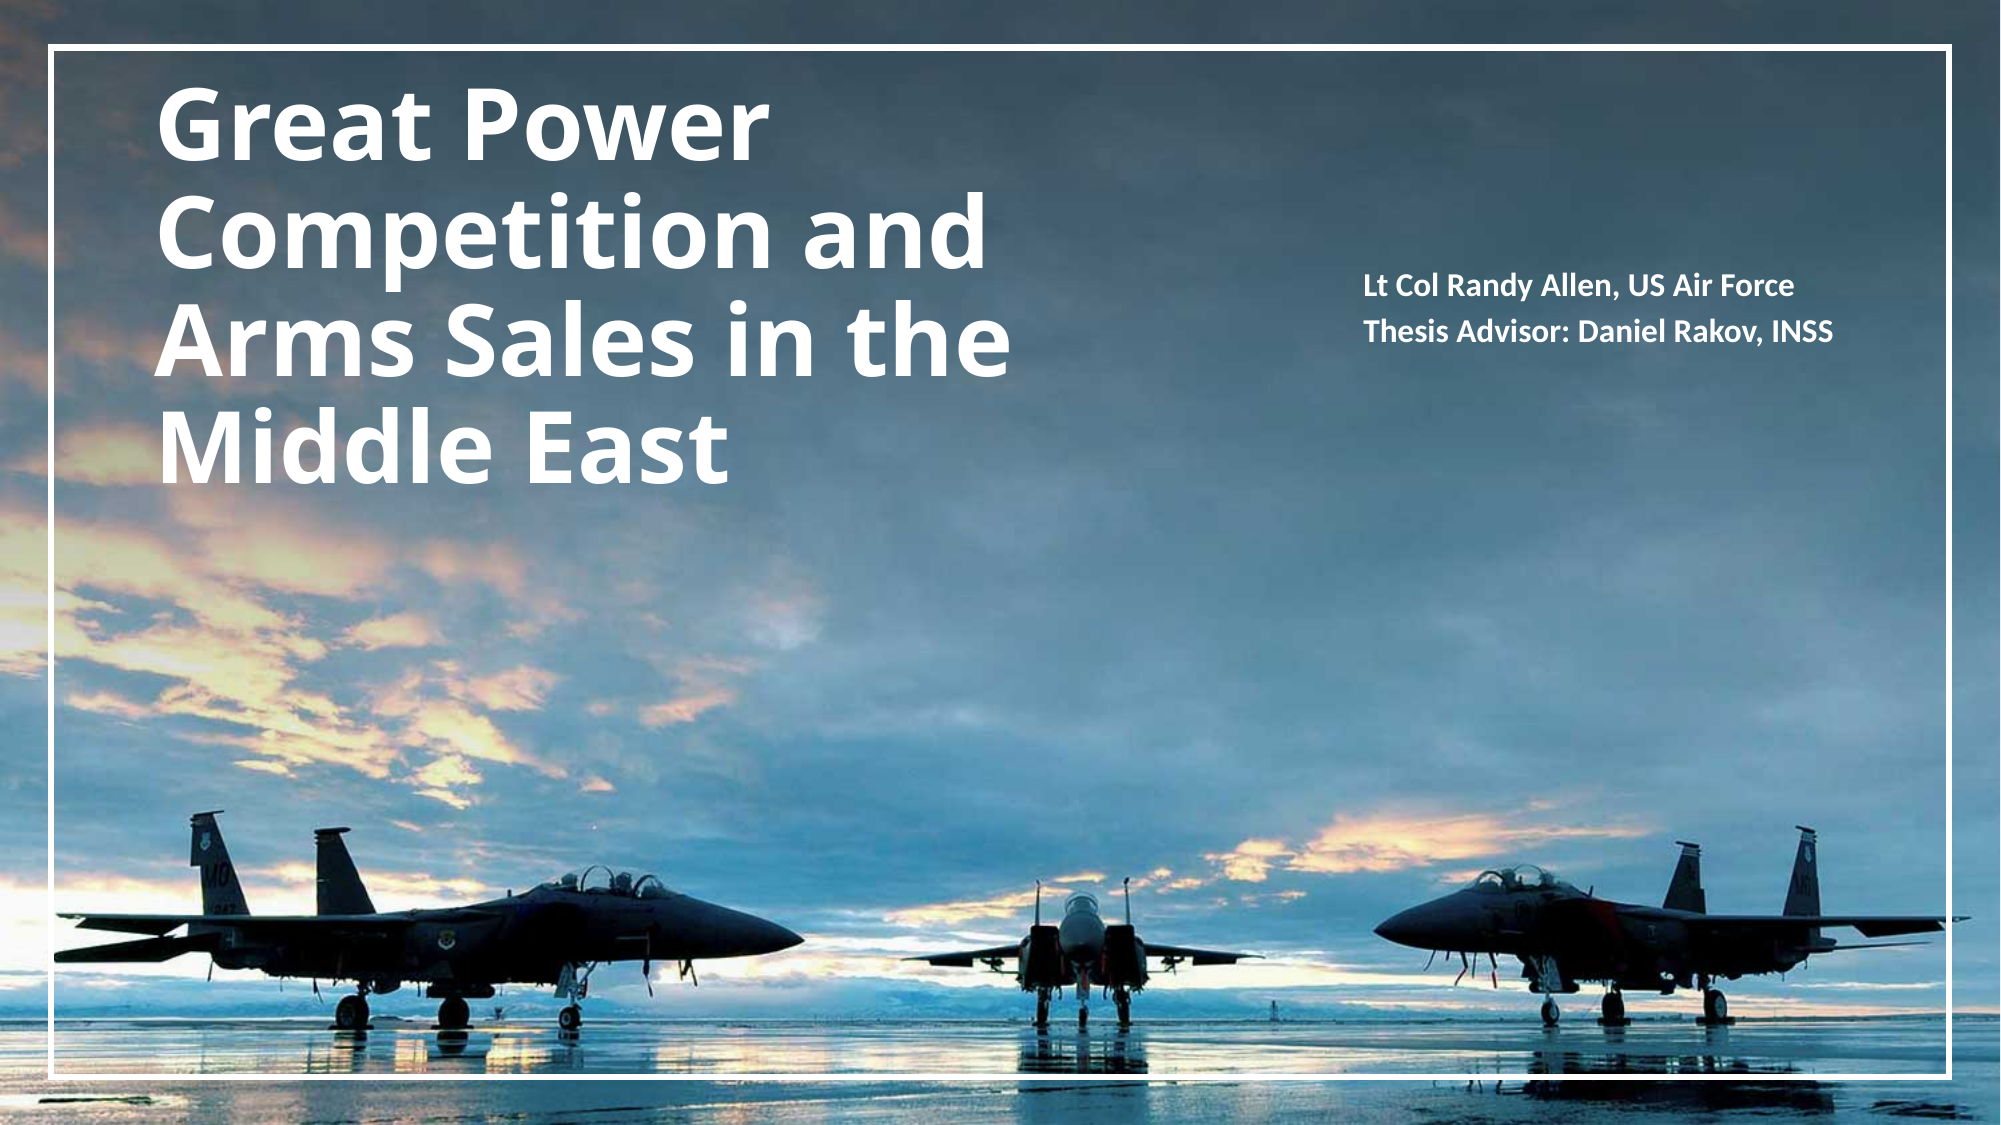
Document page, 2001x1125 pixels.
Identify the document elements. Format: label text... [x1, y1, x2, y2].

text_box Lt Col Randy Allen, US Air Force Thesis Advisor: Daniel Rakov, INSS [1348, 255, 1897, 413]
picture [0, 0, 2001, 1125]
text_box Great Power Competition and Arms Sales in the Middle East [139, 112, 1225, 467]
text_box [50, 47, 1950, 1078]
